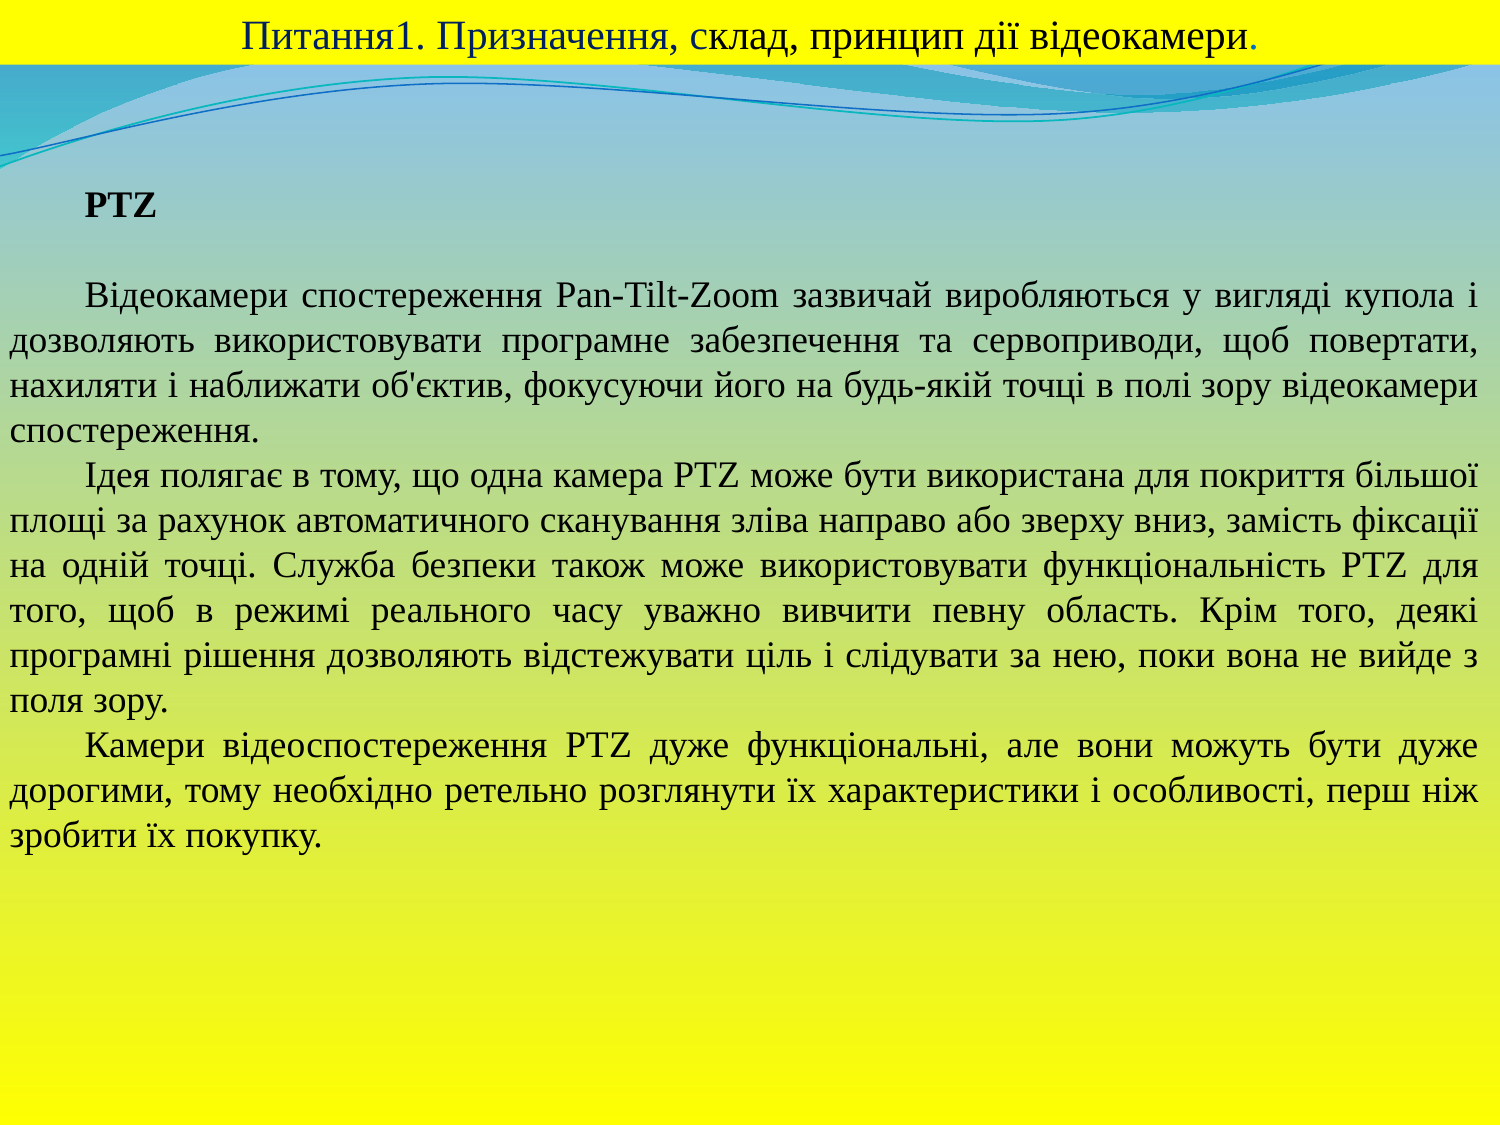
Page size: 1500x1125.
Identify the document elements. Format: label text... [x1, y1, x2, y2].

text_box PTZ Відеокамери спостереження Pan-Tilt-Zoom зазвичай виробляються у вигляді купола і дозволяють використовувати програмне забезпечення та сервоприводи, щоб повертати, нахиляти і наближати об'єктив, фокусуючи його на будь-якій точці в полі зору відеокамери спостереження. Ідея полягає в тому, що одна камера PTZ може бути використана для покриття більшої площі за рахунок автоматичного сканування зліва направо або зверху вниз, замість фіксації на одній точці. Служба безпеки також може використовувати функціональність PTZ для того, щоб в режимі реального часу уважно вивчити певну область. Крім того, деякі програмні рішення дозволяють відстежувати ціль і слідувати за нею, поки вона не вийде з поля зору. Камери відеоспостереження PTZ дуже функціональні, але вони можуть бути дуже дорогими, тому необхідно ретельно розглянути їх характеристики і особливості, перш ніж зробити їх покупку. [0, 172, 1495, 863]
text_box Питання1. Призначення, склад, принцип дії відеокамери. [0, 0, 1500, 65]
